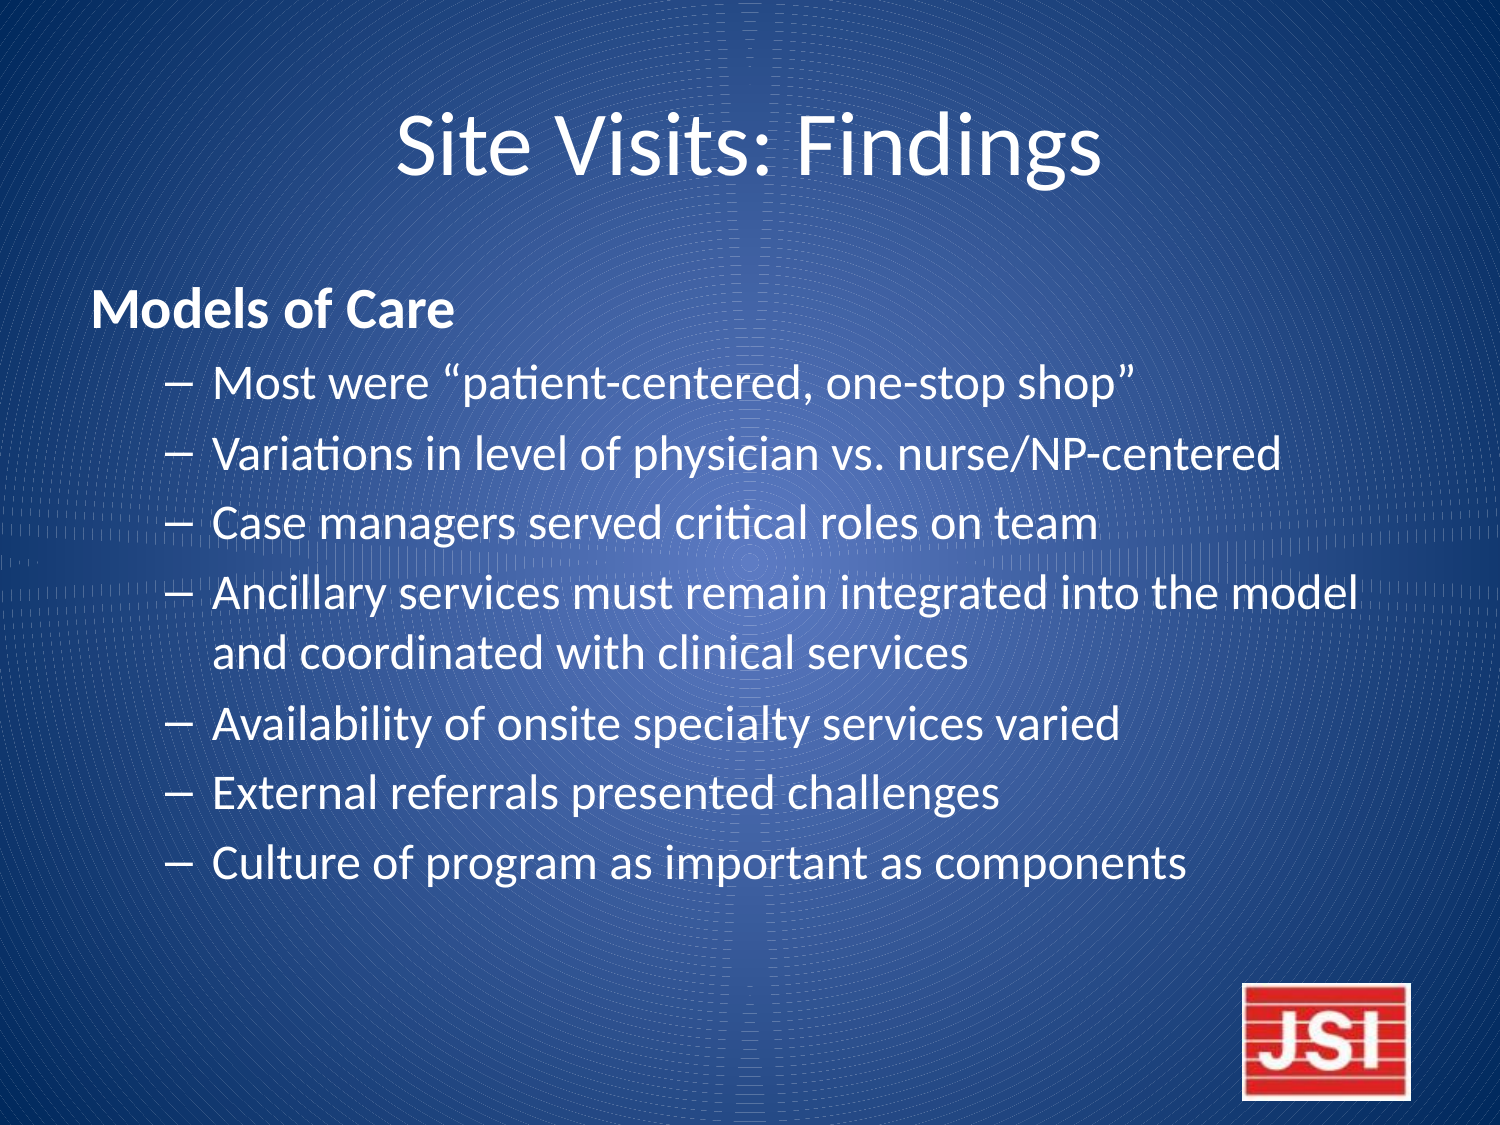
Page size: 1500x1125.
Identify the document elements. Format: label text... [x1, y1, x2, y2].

picture [1242, 1005, 1411, 1101]
title Site Visits: Findings [75, 45, 1425, 233]
list Models of Care Most were “patient-centered, one-stop shop” Variations in level of physician vs. nurse/NP-centered Case managers served critical roles on team Ancillary services must remain integrated into the model and coordinated with clinical services Availability of onsite specialty services varied External referrals presented challenges Culture of program as important as components [75, 262, 1425, 1005]
